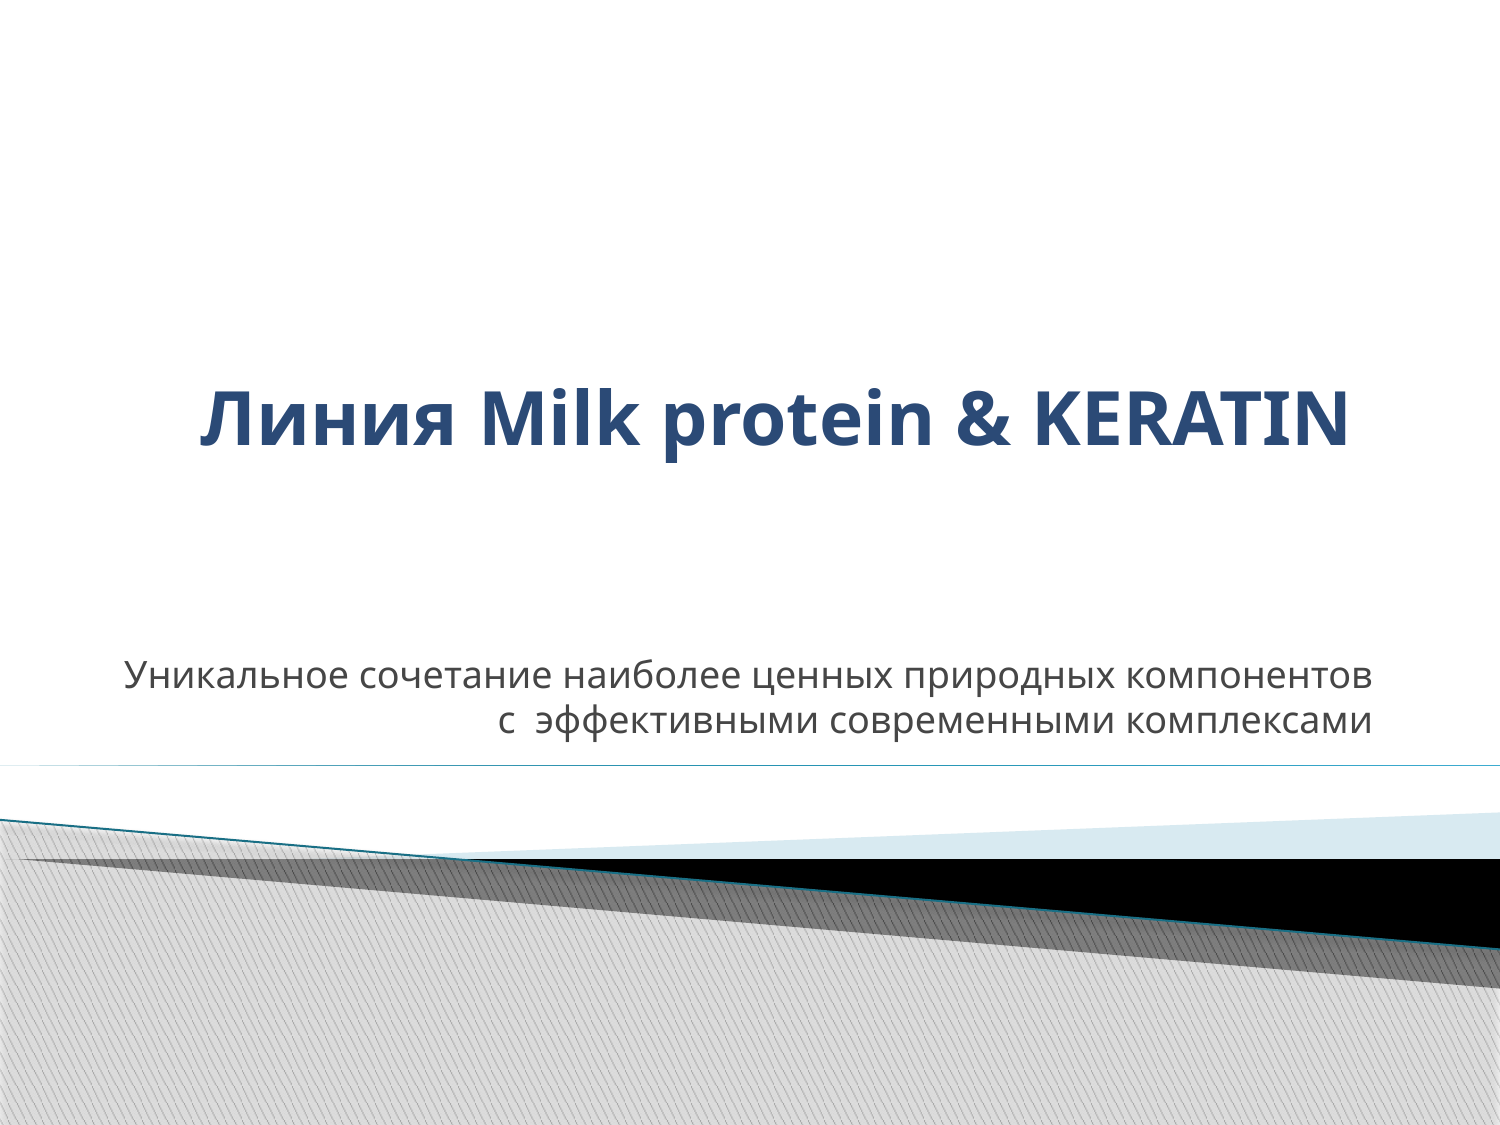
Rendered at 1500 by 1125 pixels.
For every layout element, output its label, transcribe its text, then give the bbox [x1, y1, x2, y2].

subtitle Уникальное сочетание наиболее ценных природных компонентов с эффективными современными комплексами [112, 592, 1388, 790]
title Линия Milk protein & KERATIN [112, 287, 1388, 588]
picture [5, 859, 1500, 989]
